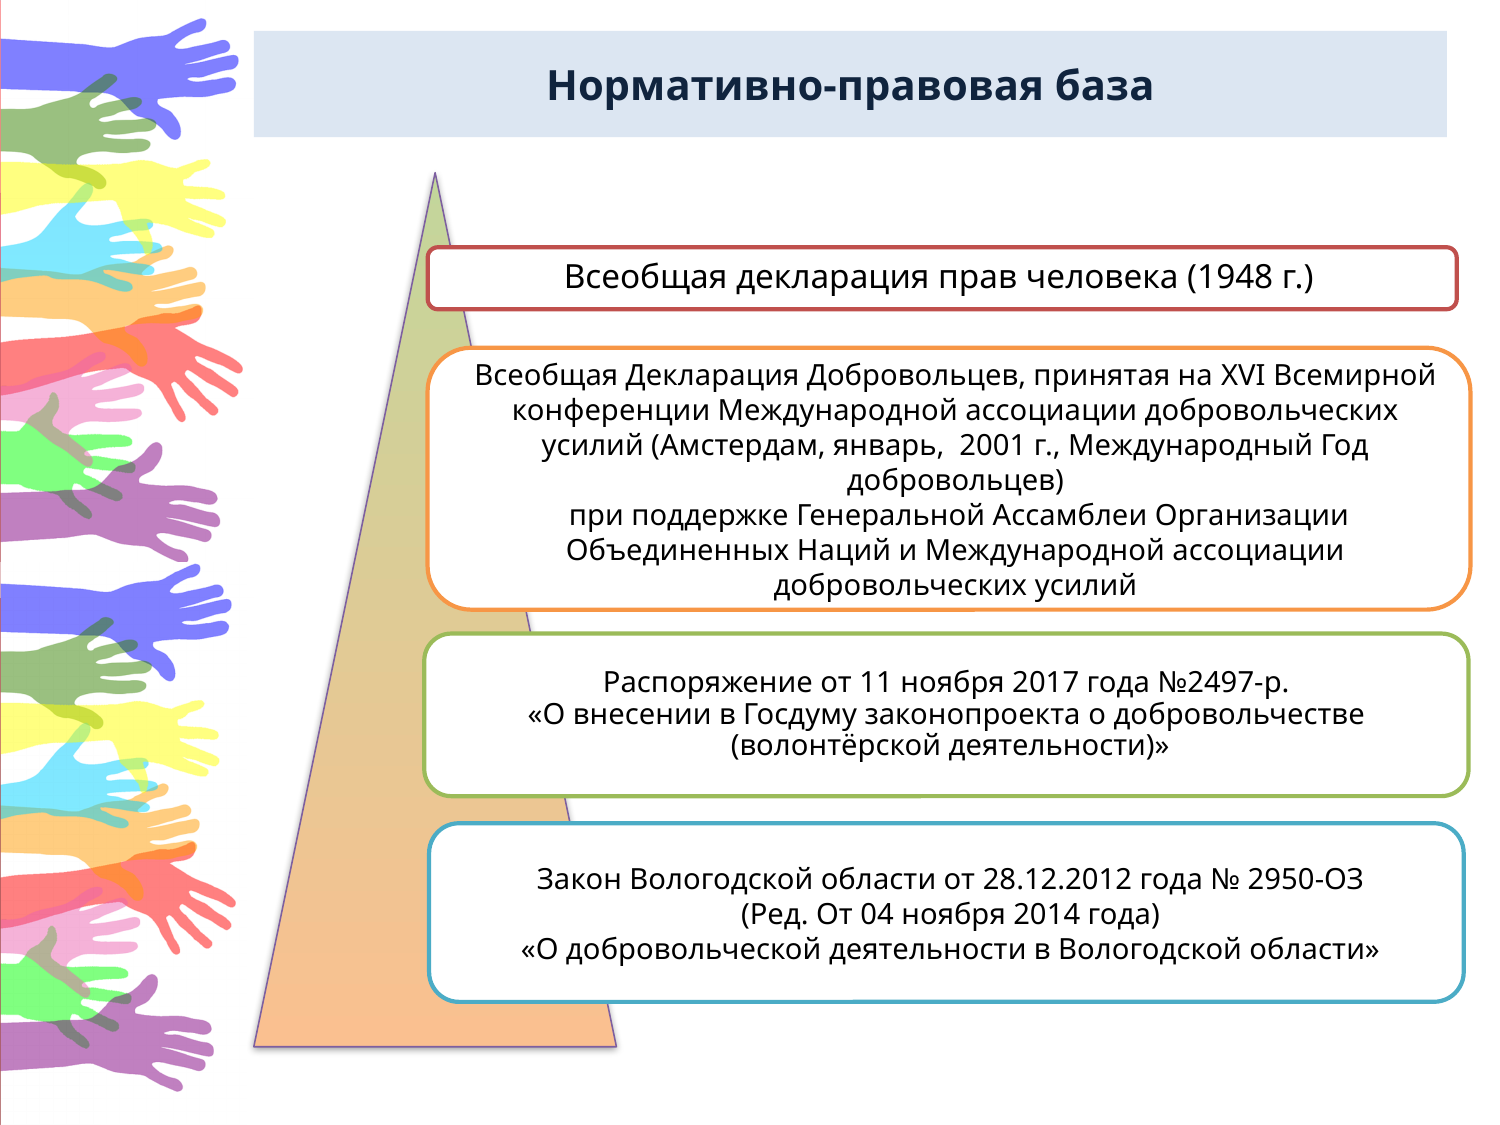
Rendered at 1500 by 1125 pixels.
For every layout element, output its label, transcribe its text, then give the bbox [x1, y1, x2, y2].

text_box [253, 172, 1471, 1047]
text_box Нормативно-правовая база [253, 30, 1447, 138]
picture [0, 0, 1500, 1125]
